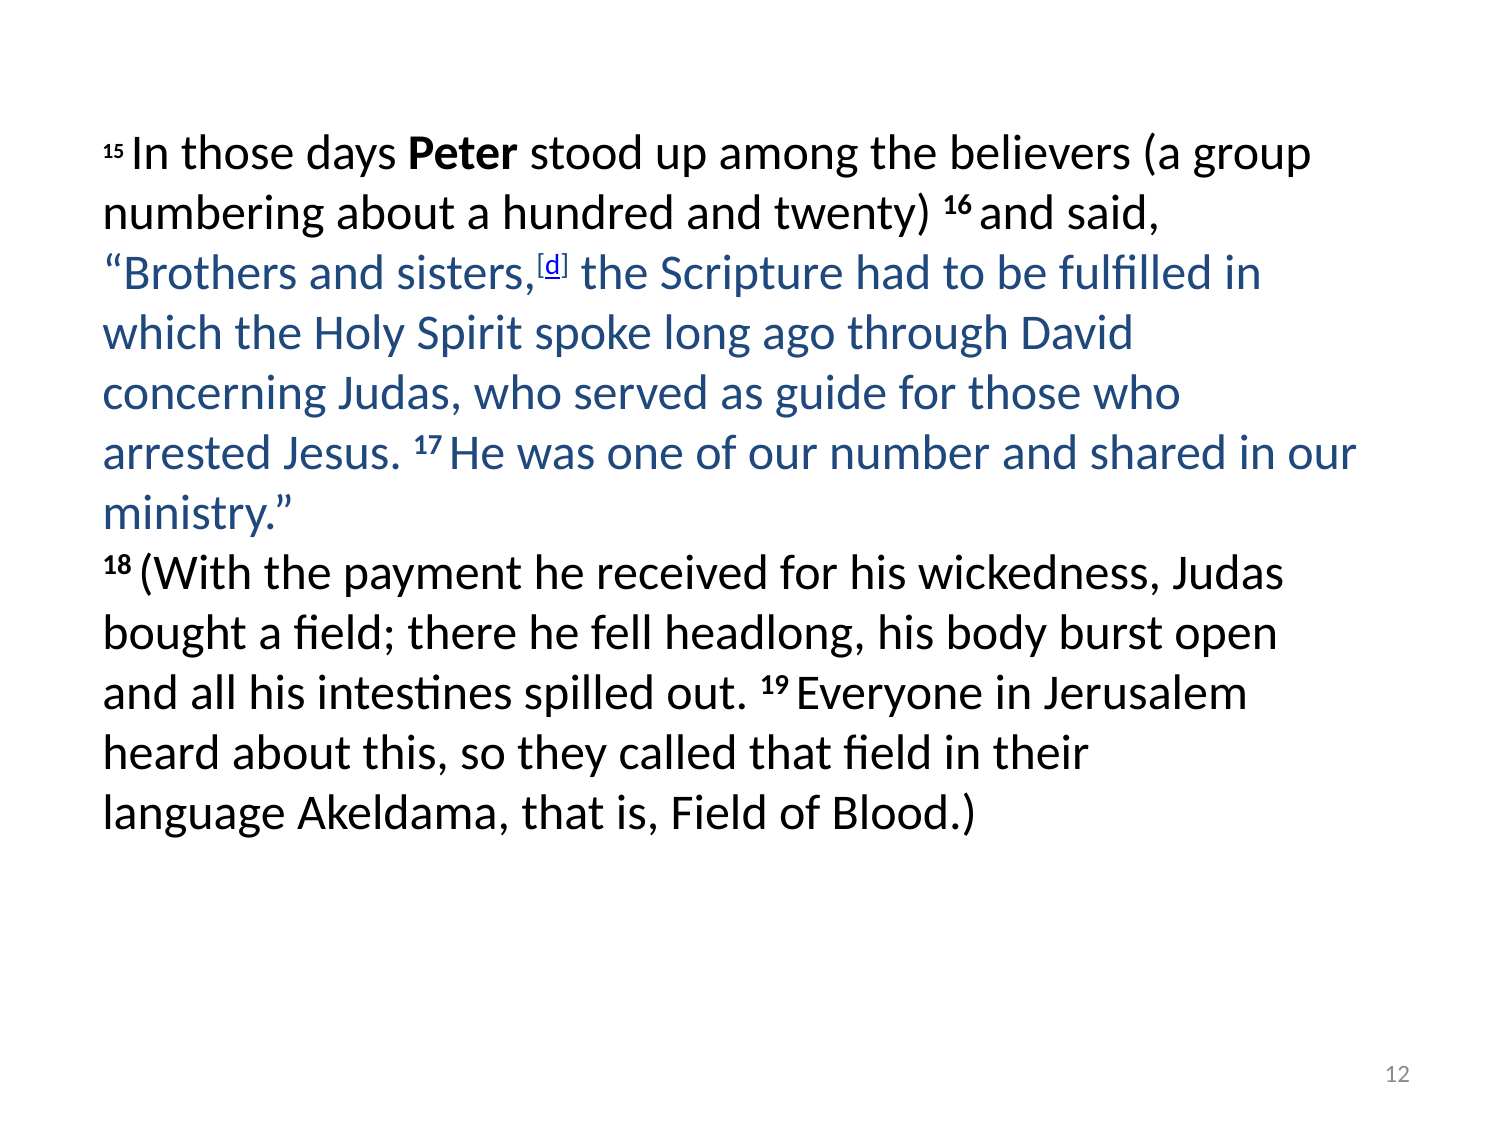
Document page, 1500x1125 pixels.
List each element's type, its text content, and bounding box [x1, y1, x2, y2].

slide_number 12 [1074, 1042, 1425, 1103]
text_box 15 In those days Peter stood up among the believers (a group numbering about a hundred and twenty) 16 and said, “Brothers and sisters,[d] the Scripture had to be fulfilled in which the Holy Spirit spoke long ago through David concerning Judas, who served as guide for those who arrested Jesus. 17 He was one of our number and shared in our ministry.” 18 (With the payment he received for his wickedness, Judas bought a field; there he fell headlong, his body burst open and all his intestines spilled out. 19 Everyone in Jerusalem heard about this, so they called that field in their language Akeldama, that is, Field of Blood.) [87, 112, 1375, 893]
